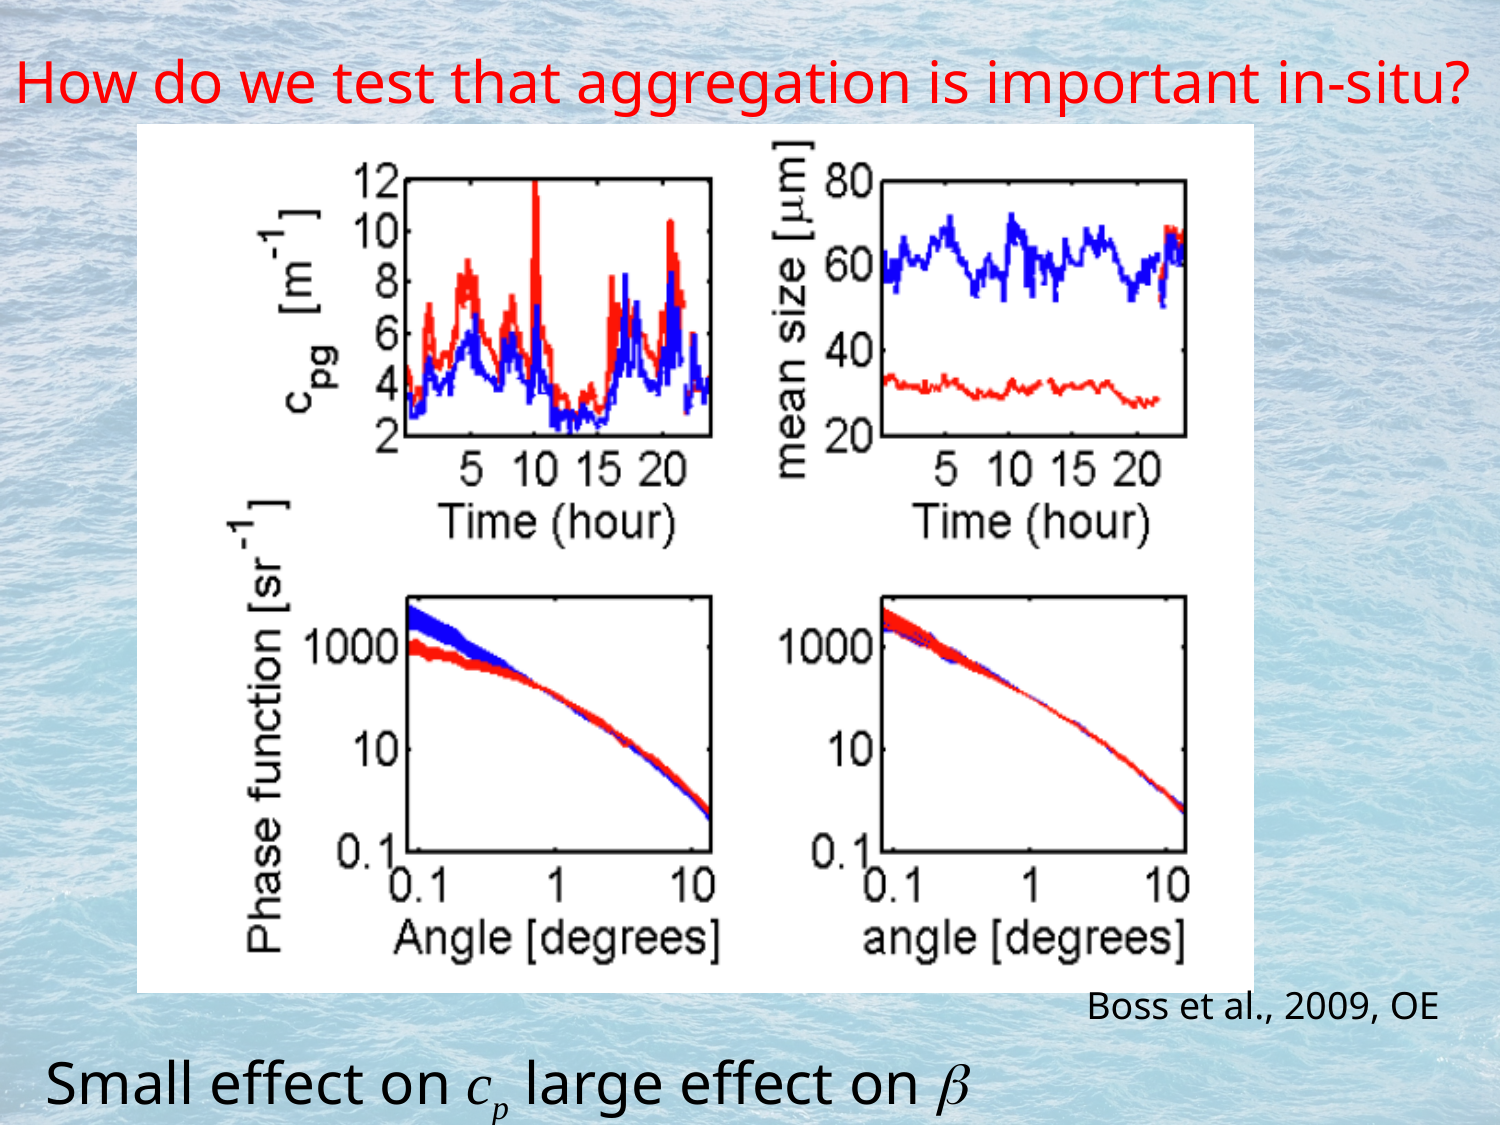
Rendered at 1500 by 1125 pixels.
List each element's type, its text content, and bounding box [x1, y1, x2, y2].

picture [137, 124, 1254, 994]
text_box Boss et al., 2009, OE [1071, 974, 1455, 1035]
text_box How do we test that aggregation is important in-situ? [0, 37, 1500, 123]
text_box Small effect on cp large effect on b [30, 1039, 983, 1125]
